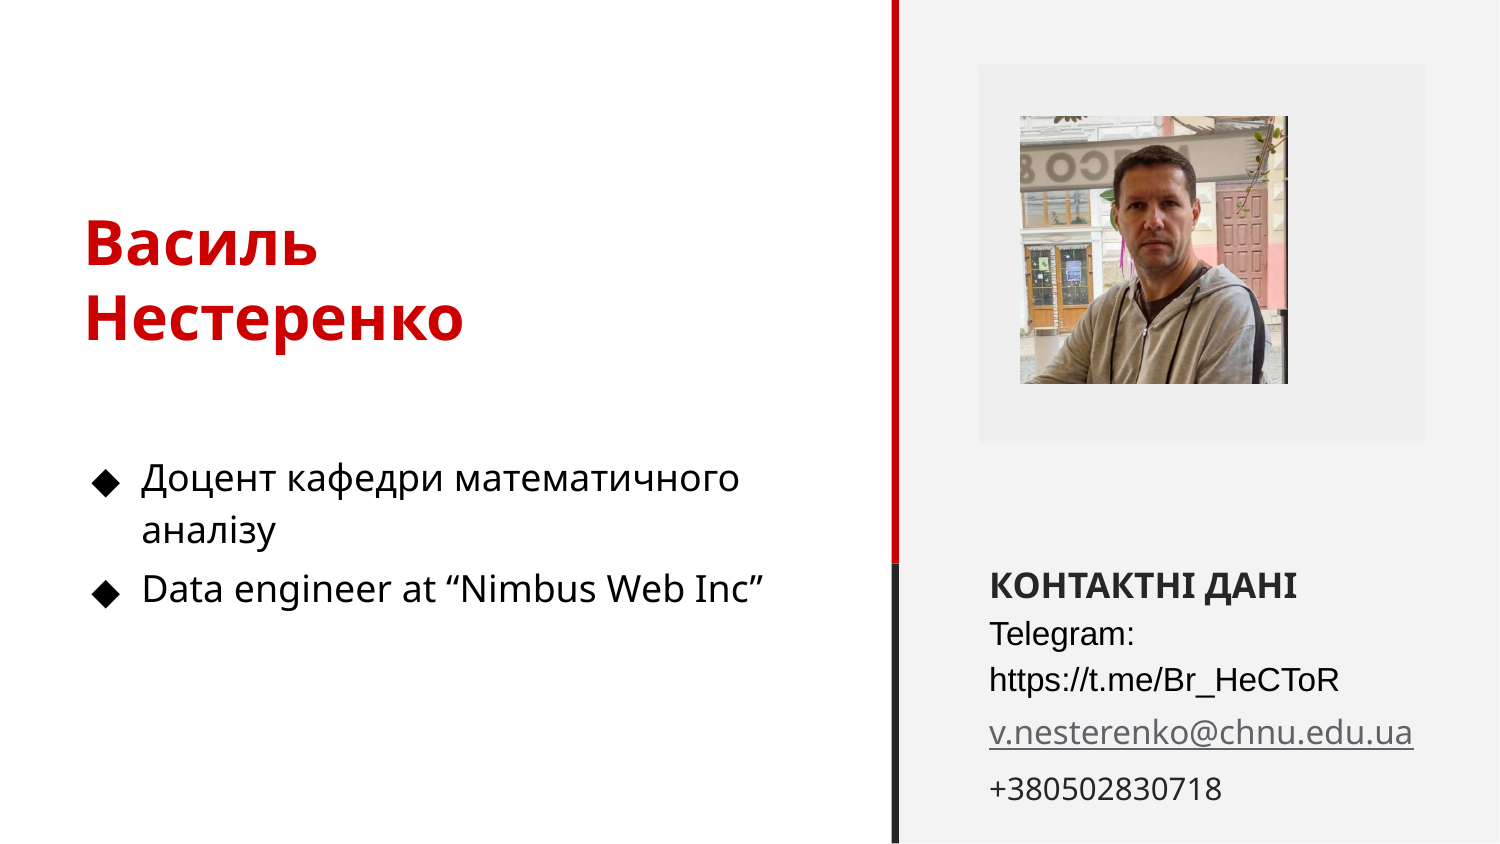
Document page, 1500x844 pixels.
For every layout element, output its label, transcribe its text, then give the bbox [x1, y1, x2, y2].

text_box Доцент кафедри математичного аналізу Data engineer at “Nimbus Web Inc” [0, 334, 885, 672]
text_box [899, 0, 1500, 844]
text_box [891, 564, 899, 844]
text_box Василь Нестеренко [68, 195, 771, 305]
picture [1020, 116, 1288, 385]
text_box [979, 64, 1426, 443]
text_box КОНТАКТНІ ДАНІ Telegram: https://t.me/Br_HeCToR v.nesterenko@chnu.edu.ua +380502830718 [974, 555, 1465, 768]
text_box [891, 0, 899, 564]
